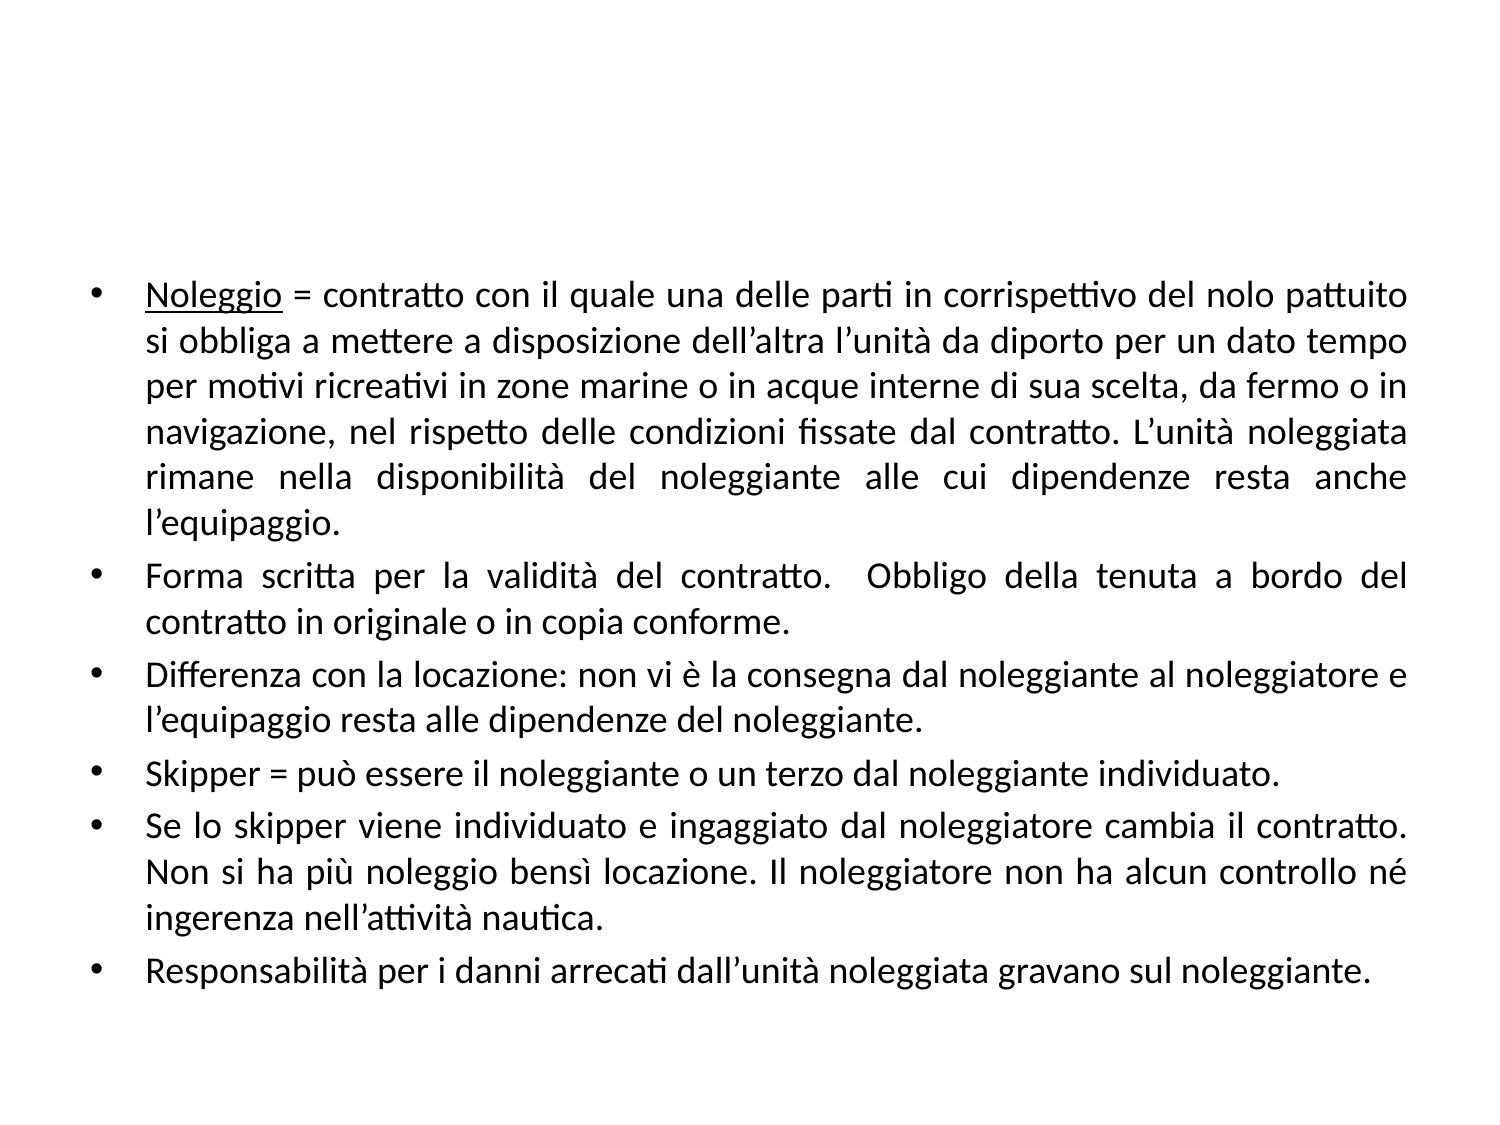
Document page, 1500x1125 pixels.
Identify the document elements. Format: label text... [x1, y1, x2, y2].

list Noleggio = contratto con il quale una delle parti in corrispettivo del nolo pattuito si obbliga a mettere a disposizione dell’altra l’unità da diporto per un dato tempo per motivi ricreativi in zone marine o in acque interne di sua scelta, da fermo o in navigazione, nel rispetto delle condizioni fissate dal contratto. L’unità noleggiata rimane nella disponibilità del noleggiante alle cui dipendenze resta anche l’equipaggio. Forma scritta per la validità del contratto. Obbligo della tenuta a bordo del contratto in originale o in copia conforme. Differenza con la locazione: non vi è la consegna dal noleggiante al noleggiatore e l’equipaggio resta alle dipendenze del noleggiante. Skipper = può essere il noleggiante o un terzo dal noleggiante individuato. Se lo skipper viene individuato e ingaggiato dal noleggiatore cambia il contratto. Non si ha più noleggio bensì locazione. Il noleggiatore non ha alcun controllo né ingerenza nell’attività nautica. Responsabilità per i danni arrecati dall’unità noleggiata gravano sul noleggiante. [75, 262, 1425, 1005]
